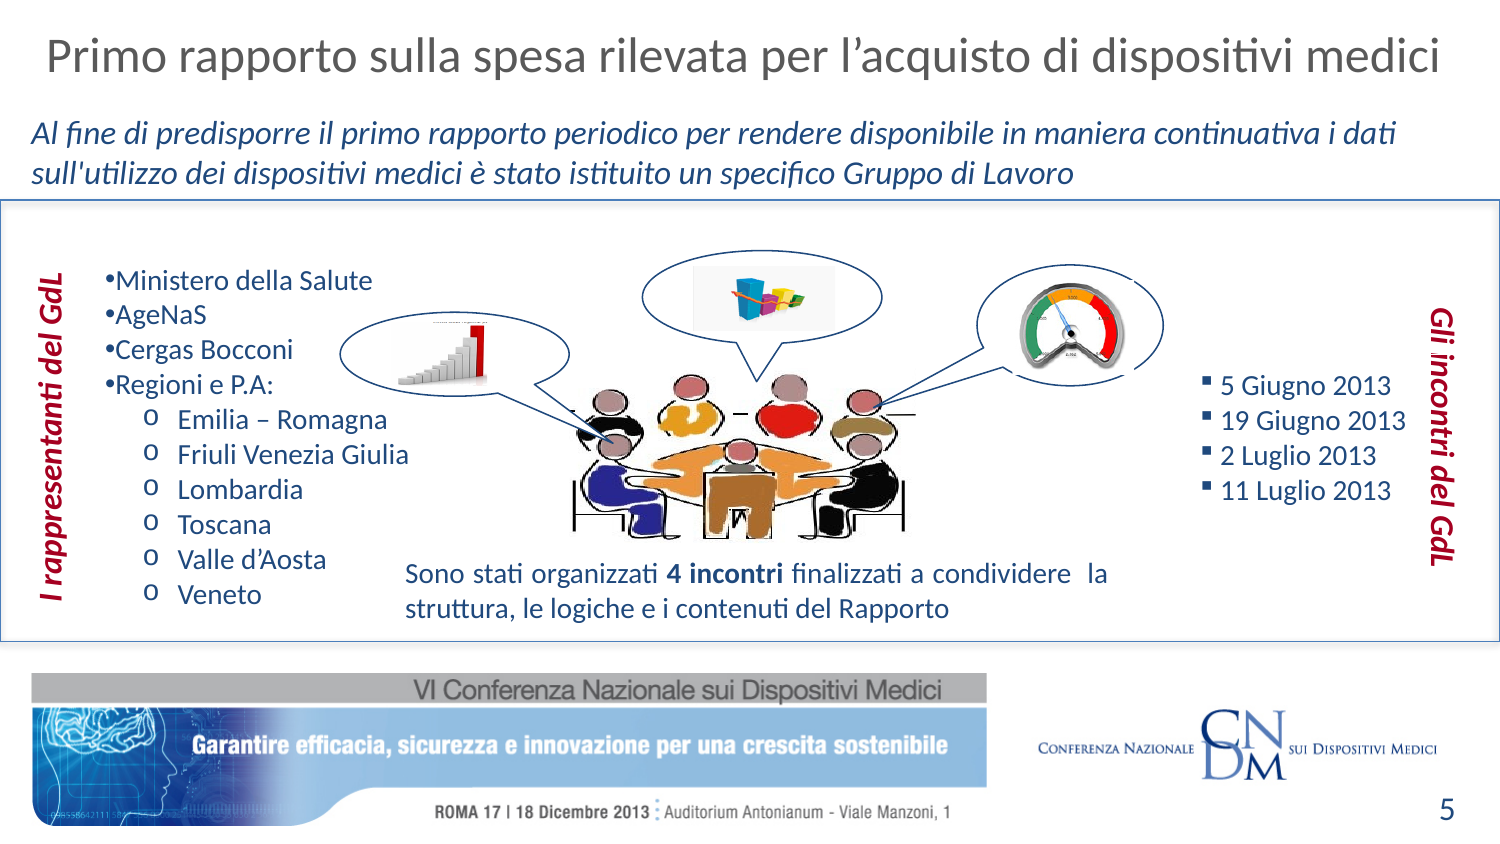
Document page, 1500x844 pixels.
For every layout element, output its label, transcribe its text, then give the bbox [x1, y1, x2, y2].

slide_number 5 [1120, 780, 1471, 826]
picture [391, 322, 488, 386]
picture [31, 673, 1485, 826]
picture [1012, 280, 1135, 375]
picture [689, 265, 836, 331]
picture [569, 368, 916, 544]
text_box [0, 199, 1500, 642]
list Primo rapporto sulla spesa rilevata per l’acquisto di dispositivi medici [31, 15, 1459, 90]
text_box Al fine di predisporre il primo rapporto periodico per rendere disponibile in maniera continuativa i dati sull'utilizzo dei dispositivi medici è stato istituito un specifico Gruppo di Lavoro [16, 103, 1488, 198]
